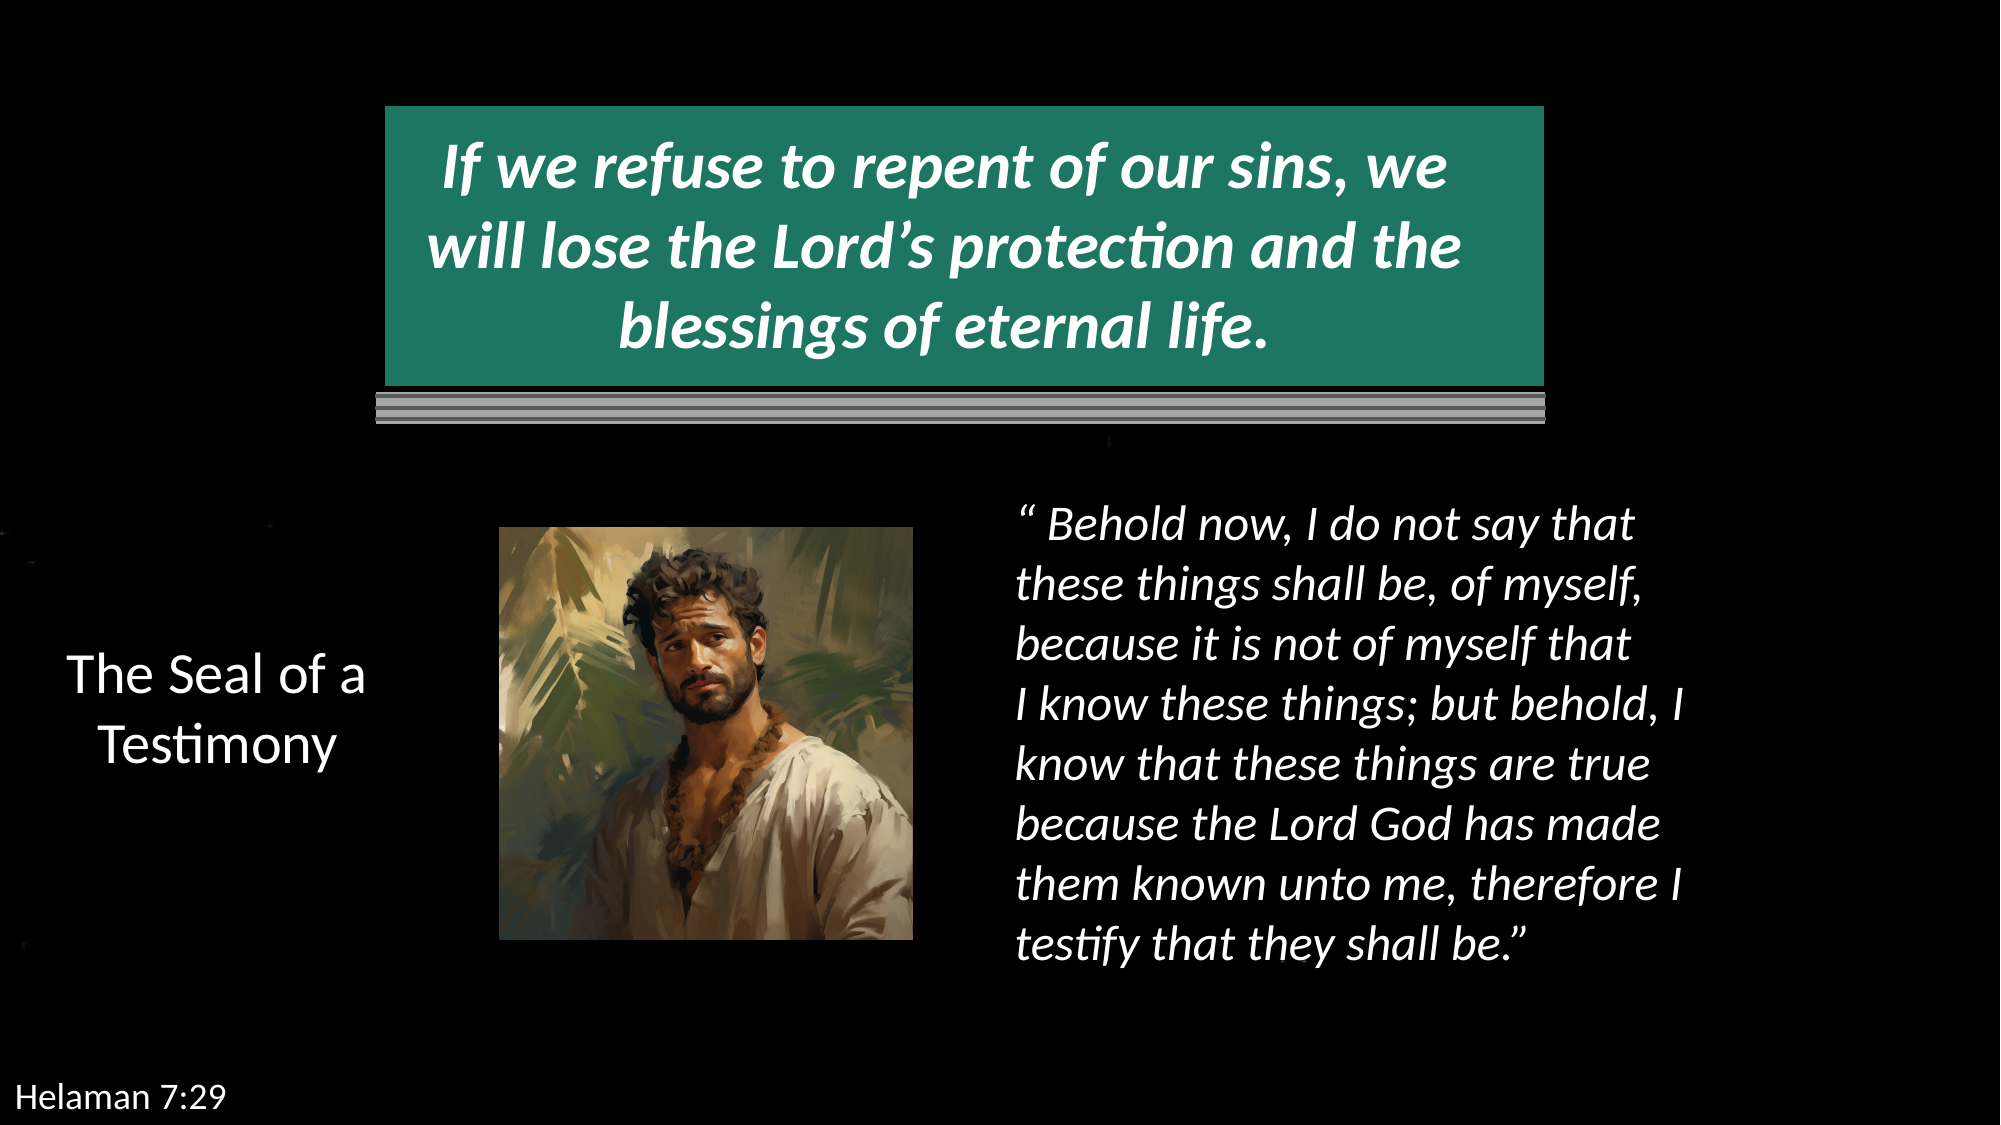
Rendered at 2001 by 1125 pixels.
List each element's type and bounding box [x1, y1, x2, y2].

text_box [374, 99, 1550, 425]
picture [0, 0, 2000, 1125]
